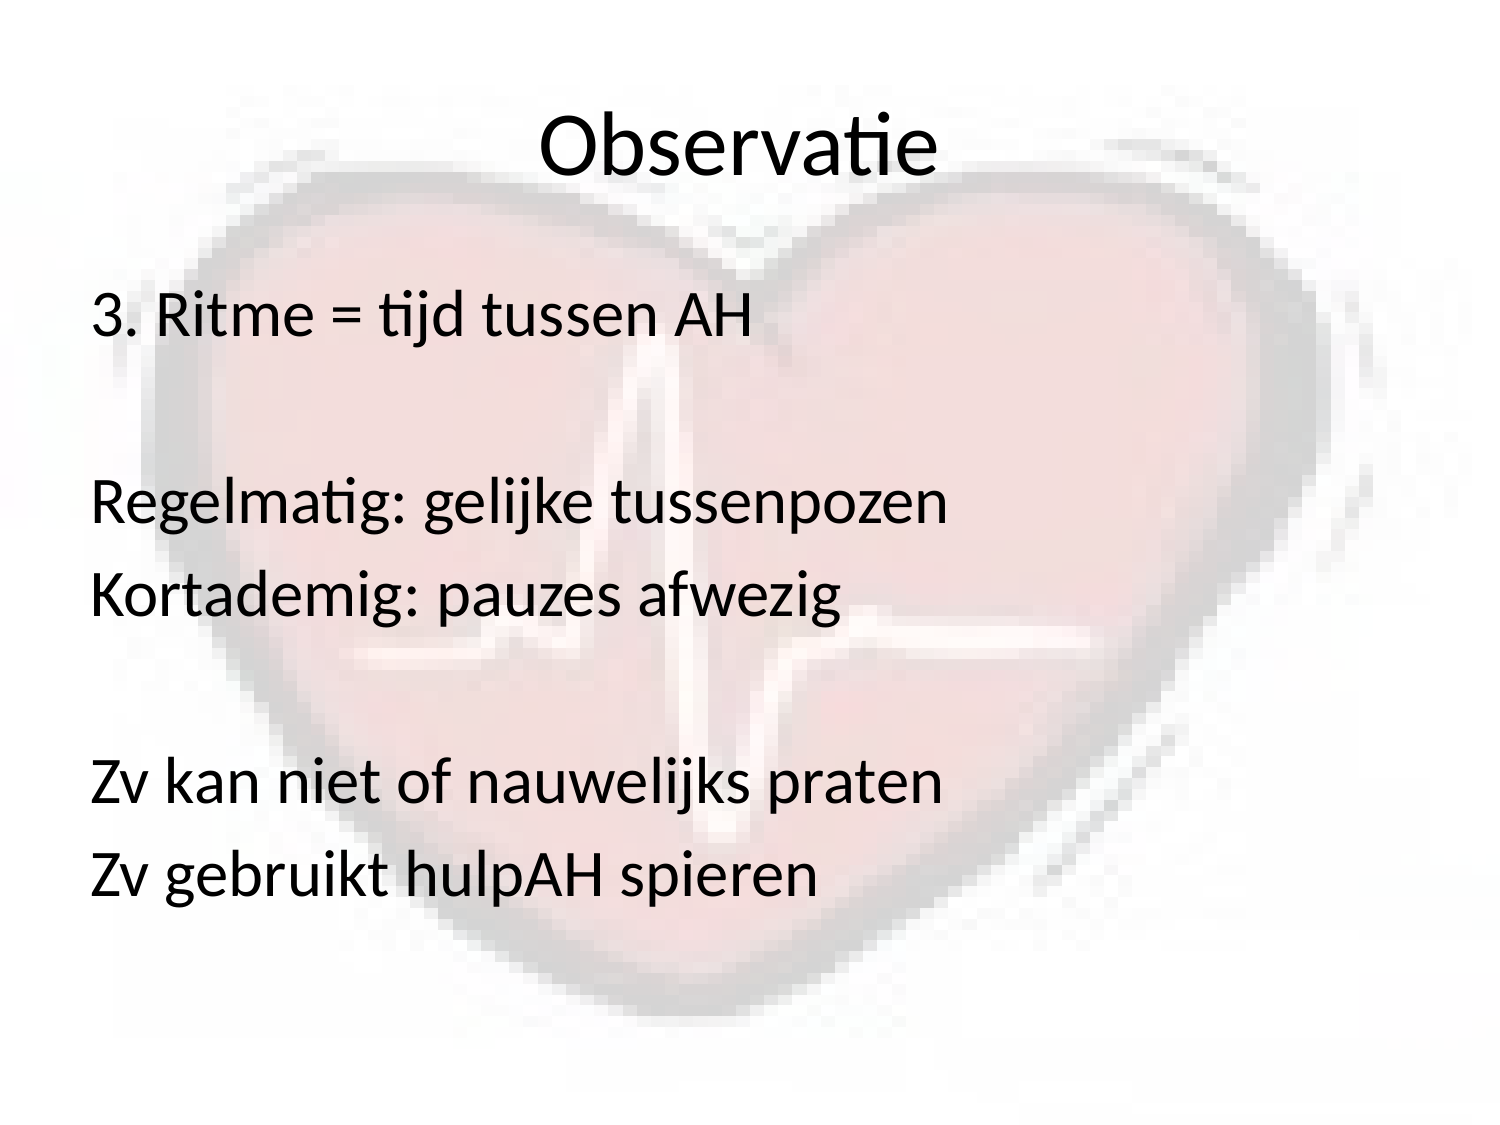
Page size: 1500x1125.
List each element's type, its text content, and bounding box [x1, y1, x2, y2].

title Observatie [75, 45, 1425, 233]
list 3. Ritme = tijd tussen AH Regelmatig: gelijke tussenpozen Kortademig: pauzes afwezig Zv kan niet of nauwelijks praten Zv gebruikt hulpAH spieren [75, 262, 1425, 1005]
